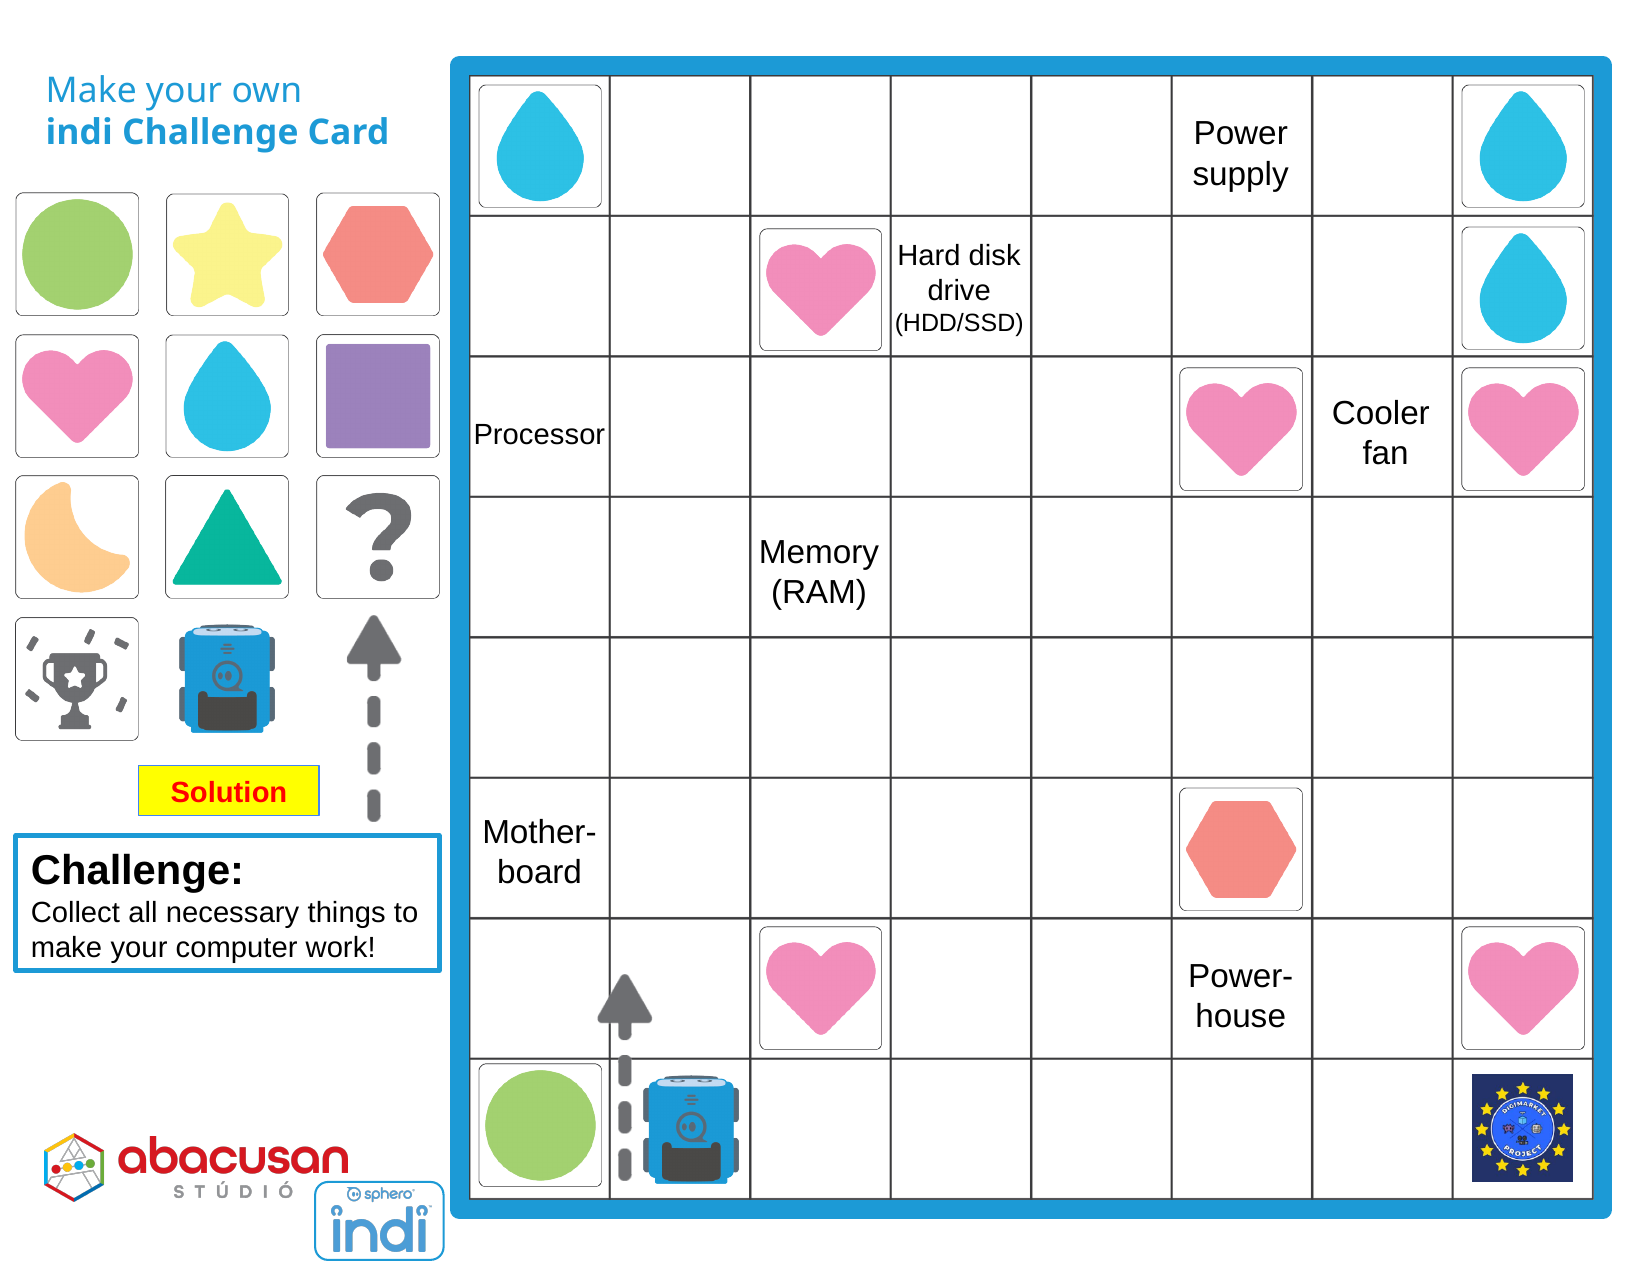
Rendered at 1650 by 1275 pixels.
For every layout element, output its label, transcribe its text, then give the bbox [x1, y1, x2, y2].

picture [316, 475, 440, 600]
text_box Power supply [1148, 104, 1333, 200]
picture [469, 75, 1594, 1200]
text_box Solution [138, 765, 320, 816]
picture [165, 334, 290, 458]
picture [346, 615, 403, 830]
picture [316, 192, 440, 316]
picture [15, 334, 139, 458]
picture [331, 1187, 432, 1252]
text_box Challenge: Collect all necessary things to make your computer work! [15, 835, 440, 971]
picture [179, 624, 275, 733]
picture [15, 475, 139, 600]
picture [166, 192, 289, 316]
text_box Power- house [1148, 946, 1333, 1042]
text_box Memory (RAM) [738, 522, 900, 618]
picture [316, 333, 440, 458]
picture [15, 192, 140, 317]
text_box Hard disk drive (HDD/SSD) [884, 228, 1043, 344]
picture [165, 475, 289, 600]
picture [15, 616, 139, 741]
text_box Cooler fan [1307, 383, 1456, 479]
picture [44, 1133, 348, 1202]
text_box Mother- board [437, 802, 642, 898]
text_box Processor [444, 407, 638, 458]
